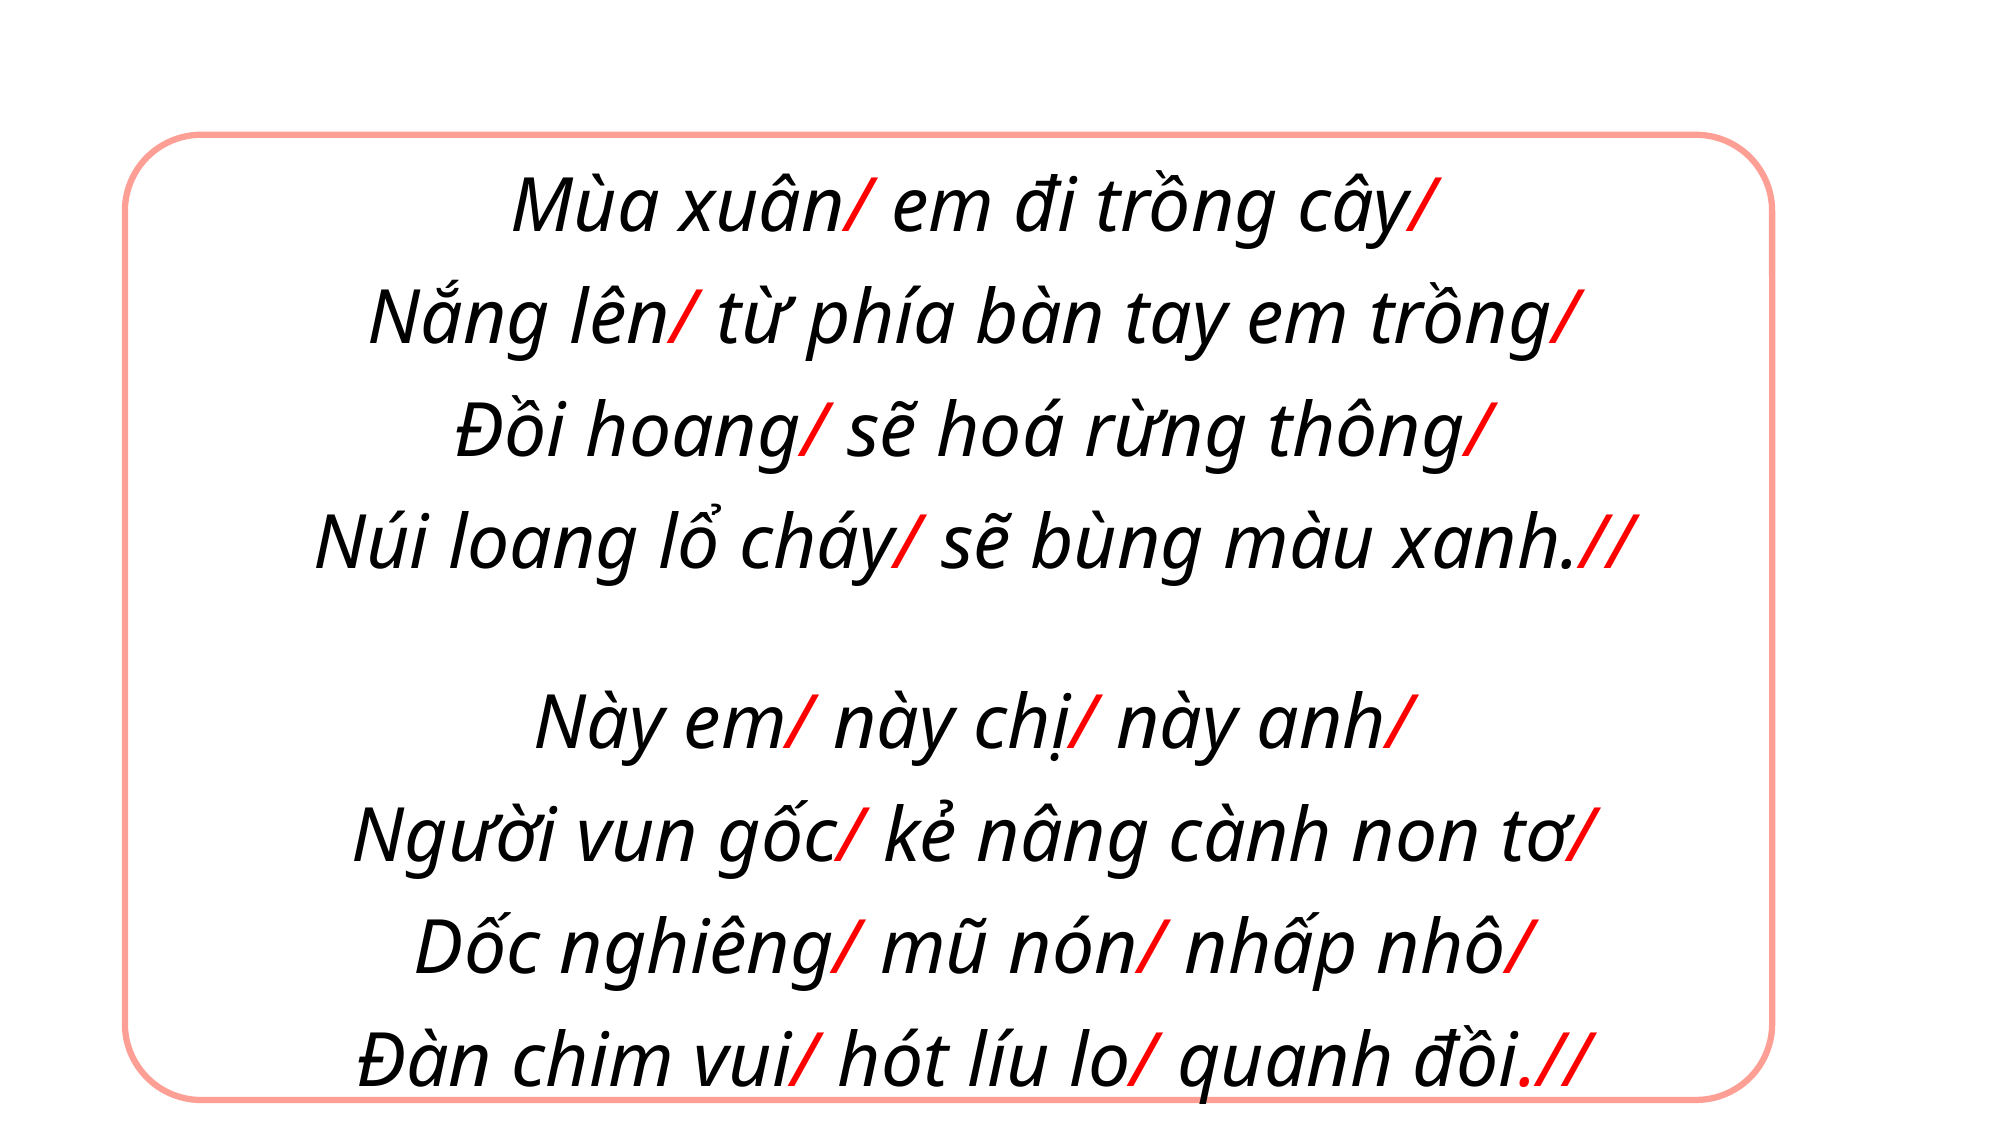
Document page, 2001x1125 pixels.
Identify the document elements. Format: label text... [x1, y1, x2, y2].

text_box Mùa xuân/ em đi trồng cây/ Nắng lên/ từ phía bàn tay em trồng/ Đồi hoang/ sẽ hoá rừng thông/ Núi loang lổ cháy/ sẽ bùng màu xanh.// Này em/ này chị/ này anh/ Người vun gốc/ kẻ nâng cành non tơ/ Dốc nghiêng/ mũ nón/ nhấp nhô/ Đàn chim vui/ hót líu lo/ quanh đồi.// [124, 134, 1773, 1101]
text_box [79, 72, 1921, 1067]
